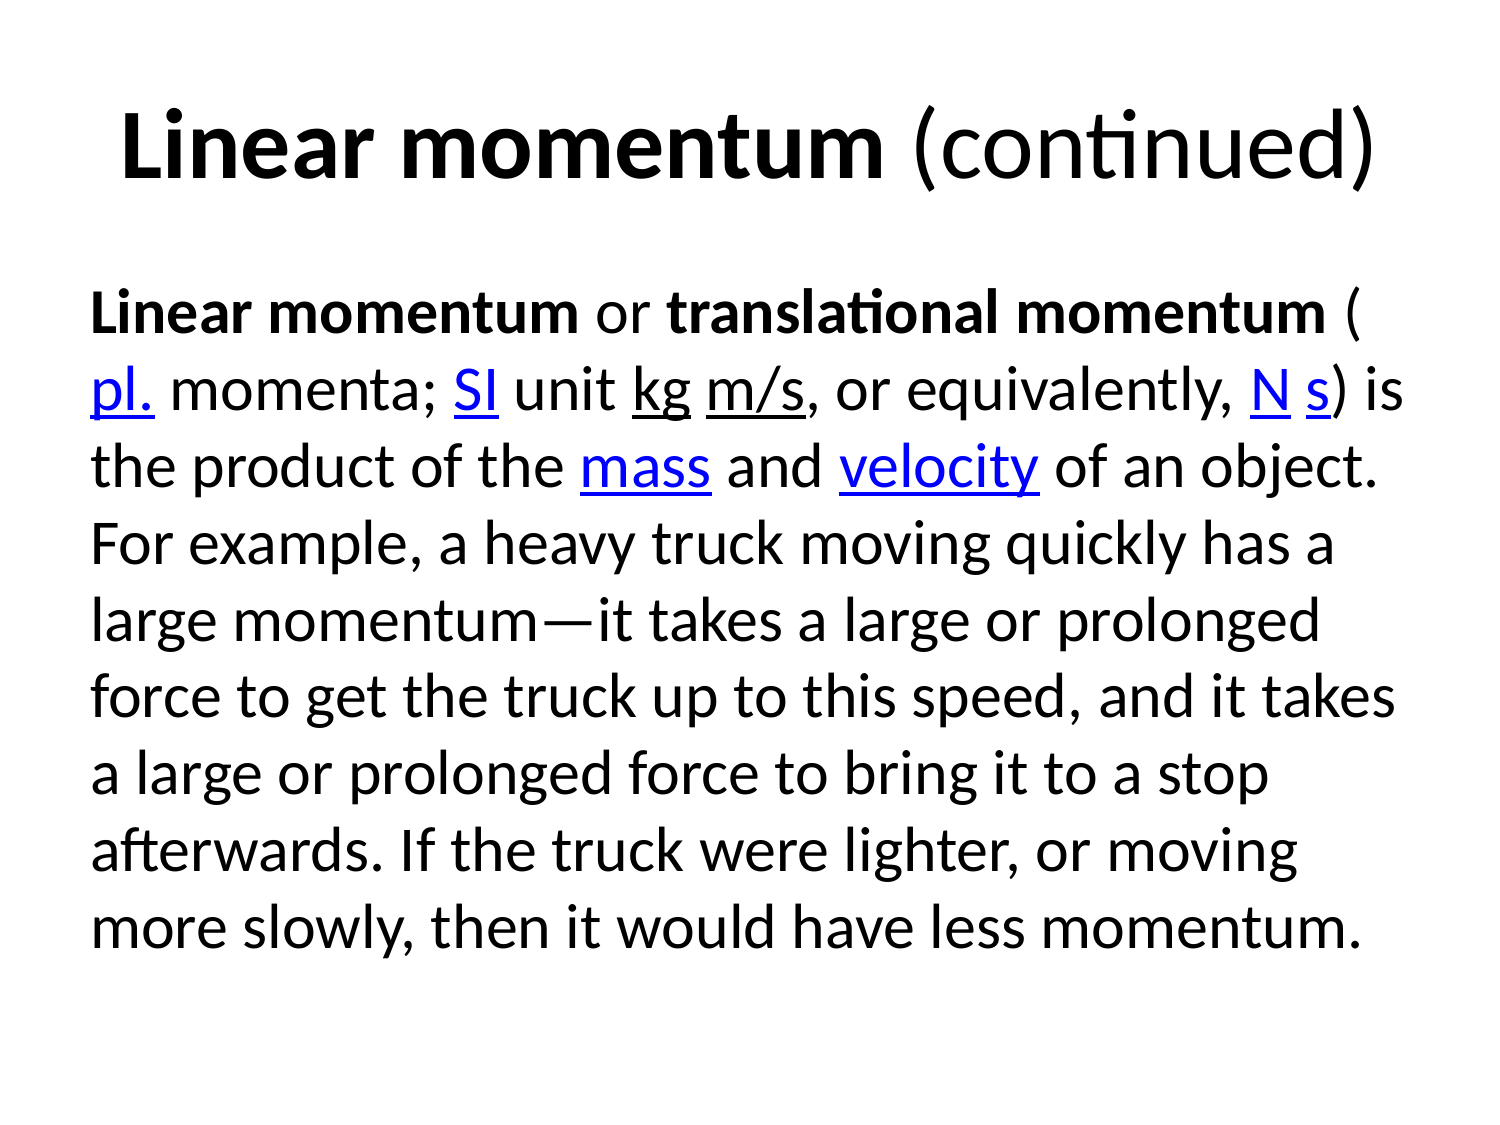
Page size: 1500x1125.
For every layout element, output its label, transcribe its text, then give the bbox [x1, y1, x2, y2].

list Linear momentum or translational momentum (pl. momenta; SI unit kg m/s, or equivalently, N s) is the product of the mass and velocity of an object. For example, a heavy truck moving quickly has a large momentum—it takes a large or prolonged force to get the truck up to this speed, and it takes a large or prolonged force to bring it to a stop afterwards. If the truck were lighter, or moving more slowly, then it would have less momentum. [75, 262, 1425, 1005]
title Linear momentum (continued) [75, 45, 1425, 233]
